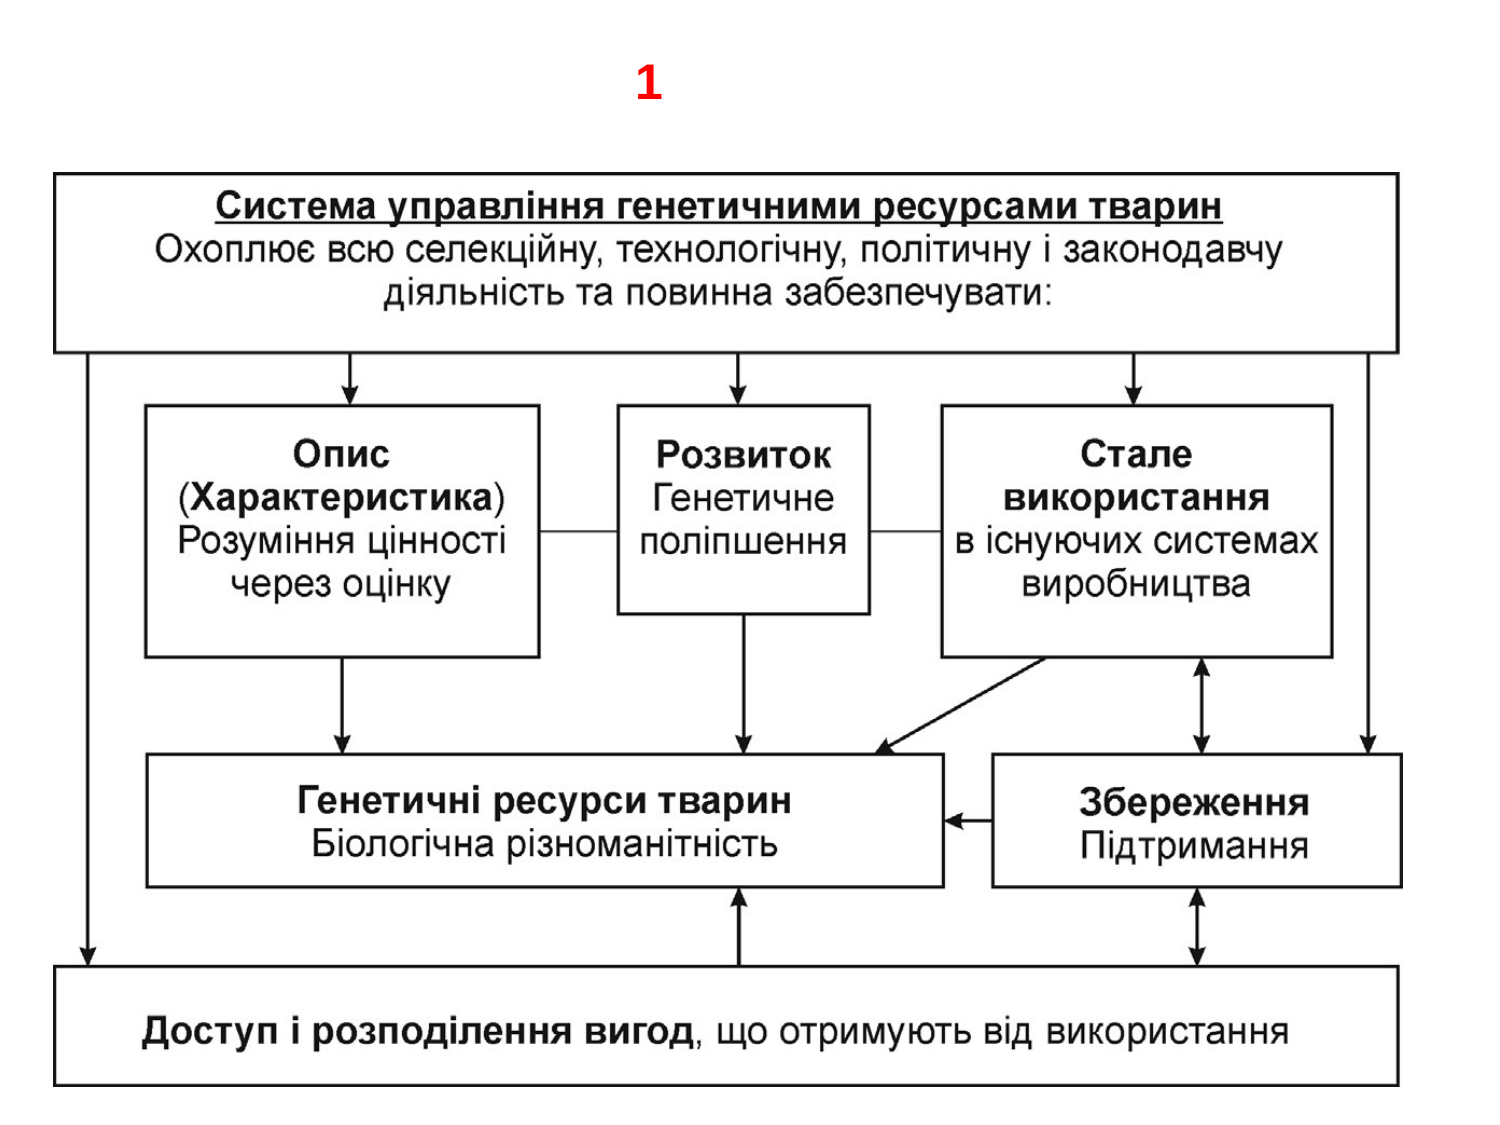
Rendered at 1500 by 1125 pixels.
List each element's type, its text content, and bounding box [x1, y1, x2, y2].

text_box 1 [620, 42, 678, 118]
picture [52, 172, 1404, 1087]
